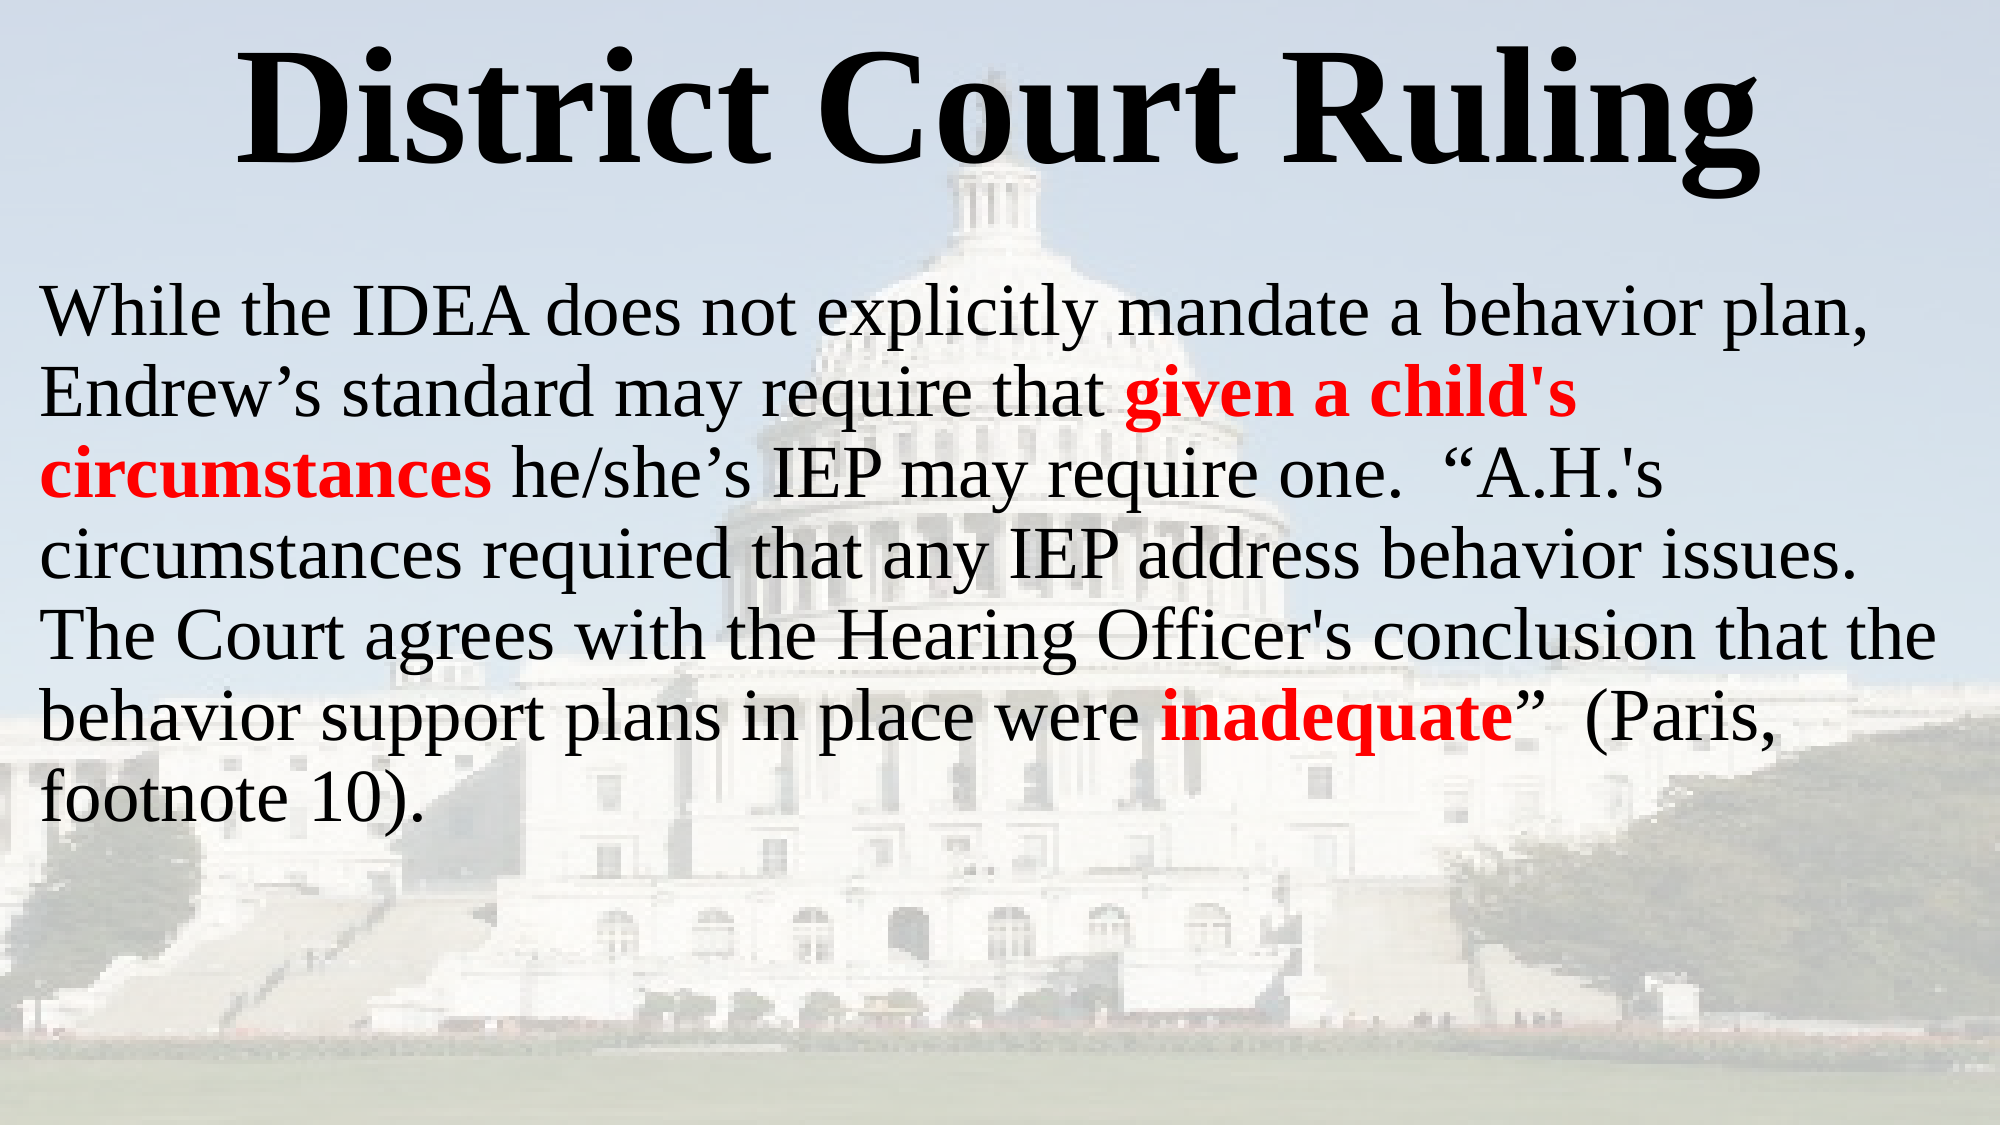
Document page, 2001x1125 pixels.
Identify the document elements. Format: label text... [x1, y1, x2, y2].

title District Court Ruling [137, 0, 1863, 218]
list While the IDEA does not explicitly mandate a behavior plan, Endrew’s standard may require that given a child's circumstances he/she’s IEP may require one. “A.H.'s circumstances required that any IEP address behavior issues. The Court agrees with the Hearing Officer's conclusion that the behavior support plans in place were inadequate” (Paris, footnote 10). [24, 263, 1975, 1094]
